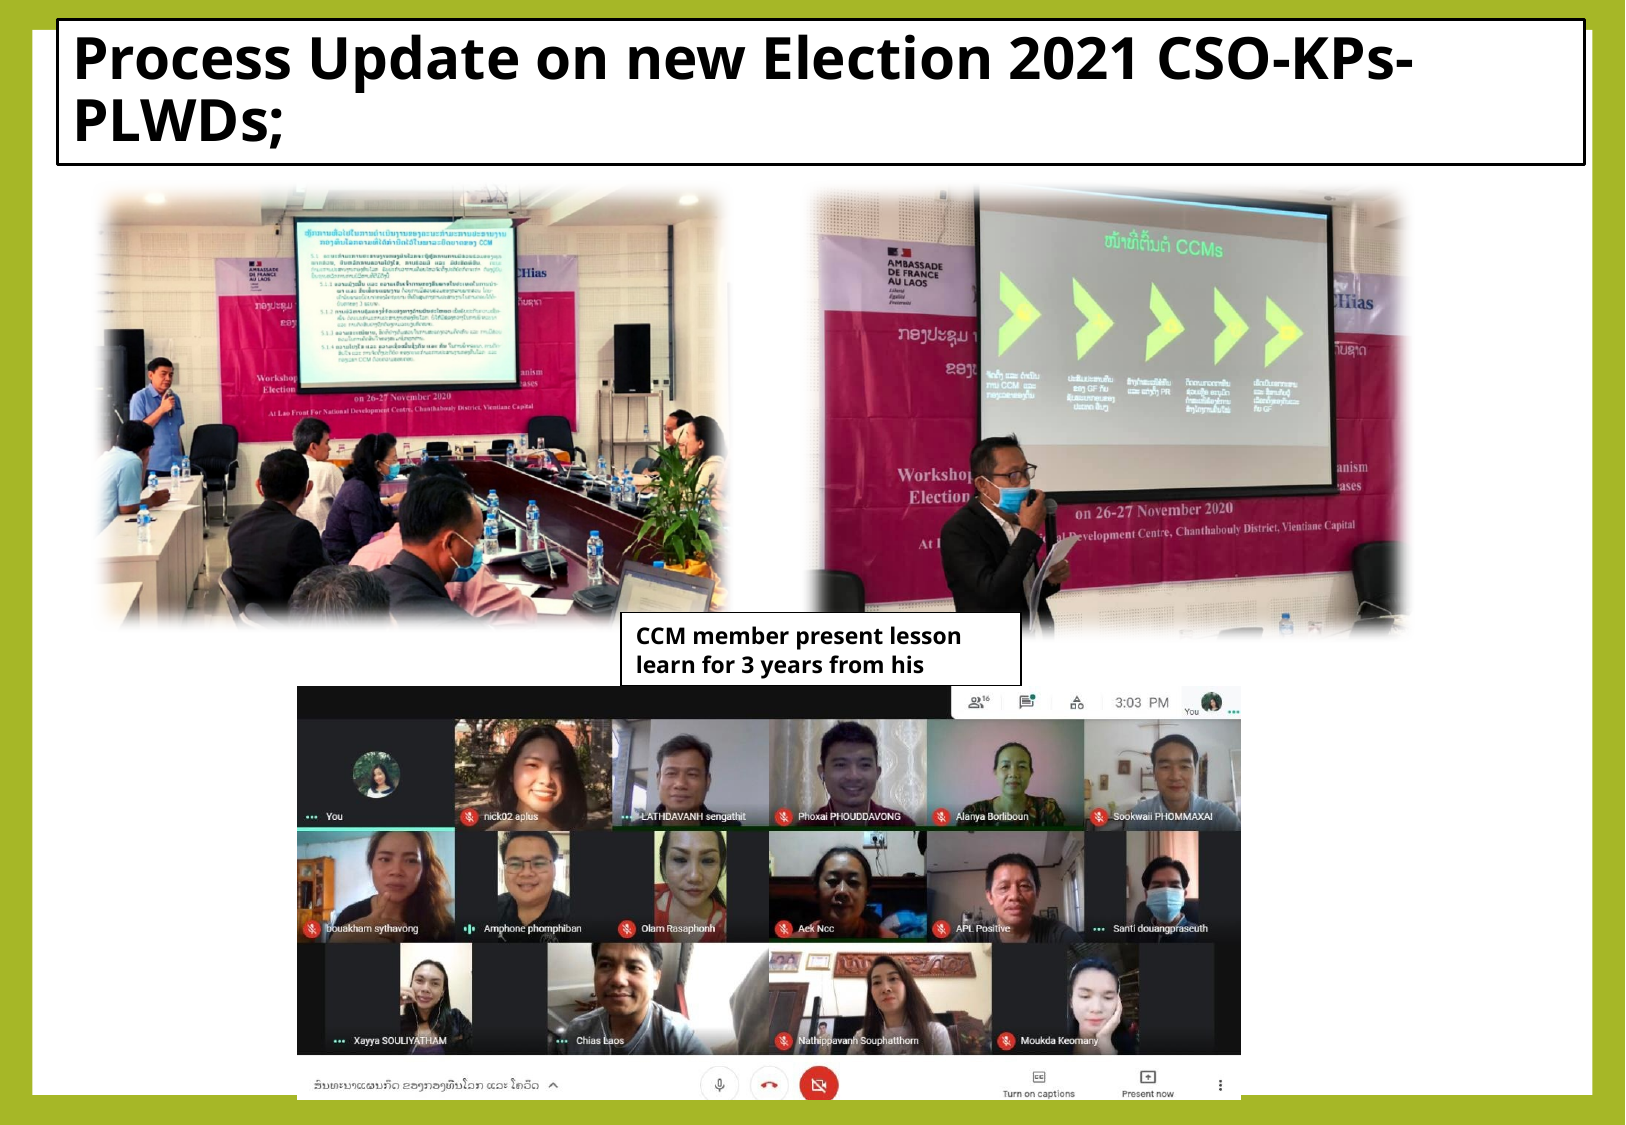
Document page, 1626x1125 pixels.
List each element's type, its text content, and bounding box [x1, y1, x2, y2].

picture [297, 685, 1241, 1100]
picture [91, 180, 734, 633]
text_box CCM member present lesson learn for 3 years from his representation of PLHIV [620, 612, 1022, 684]
picture [799, 180, 1416, 643]
title Process Update on new Election 2021 CSO-KPs-PLWDs; [56, 18, 1586, 166]
